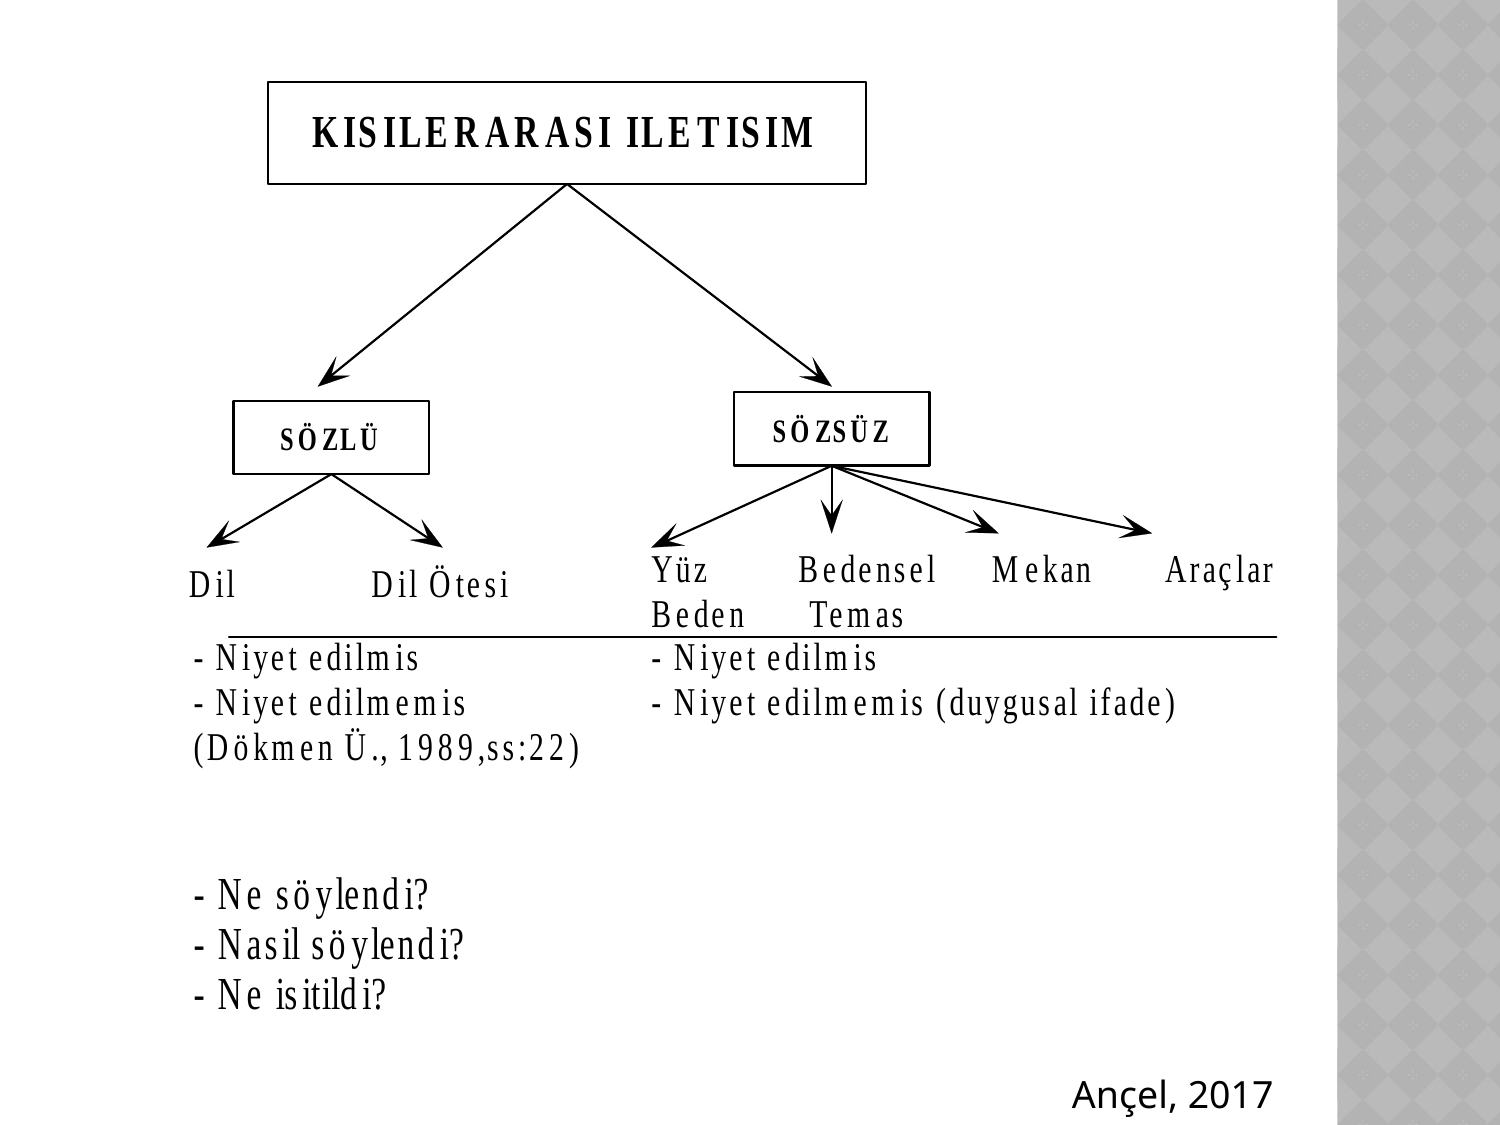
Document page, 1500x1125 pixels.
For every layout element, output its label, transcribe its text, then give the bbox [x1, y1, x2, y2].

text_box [0, 69, 1288, 1034]
text_box Ançel, 2017 [1057, 1063, 1289, 1124]
